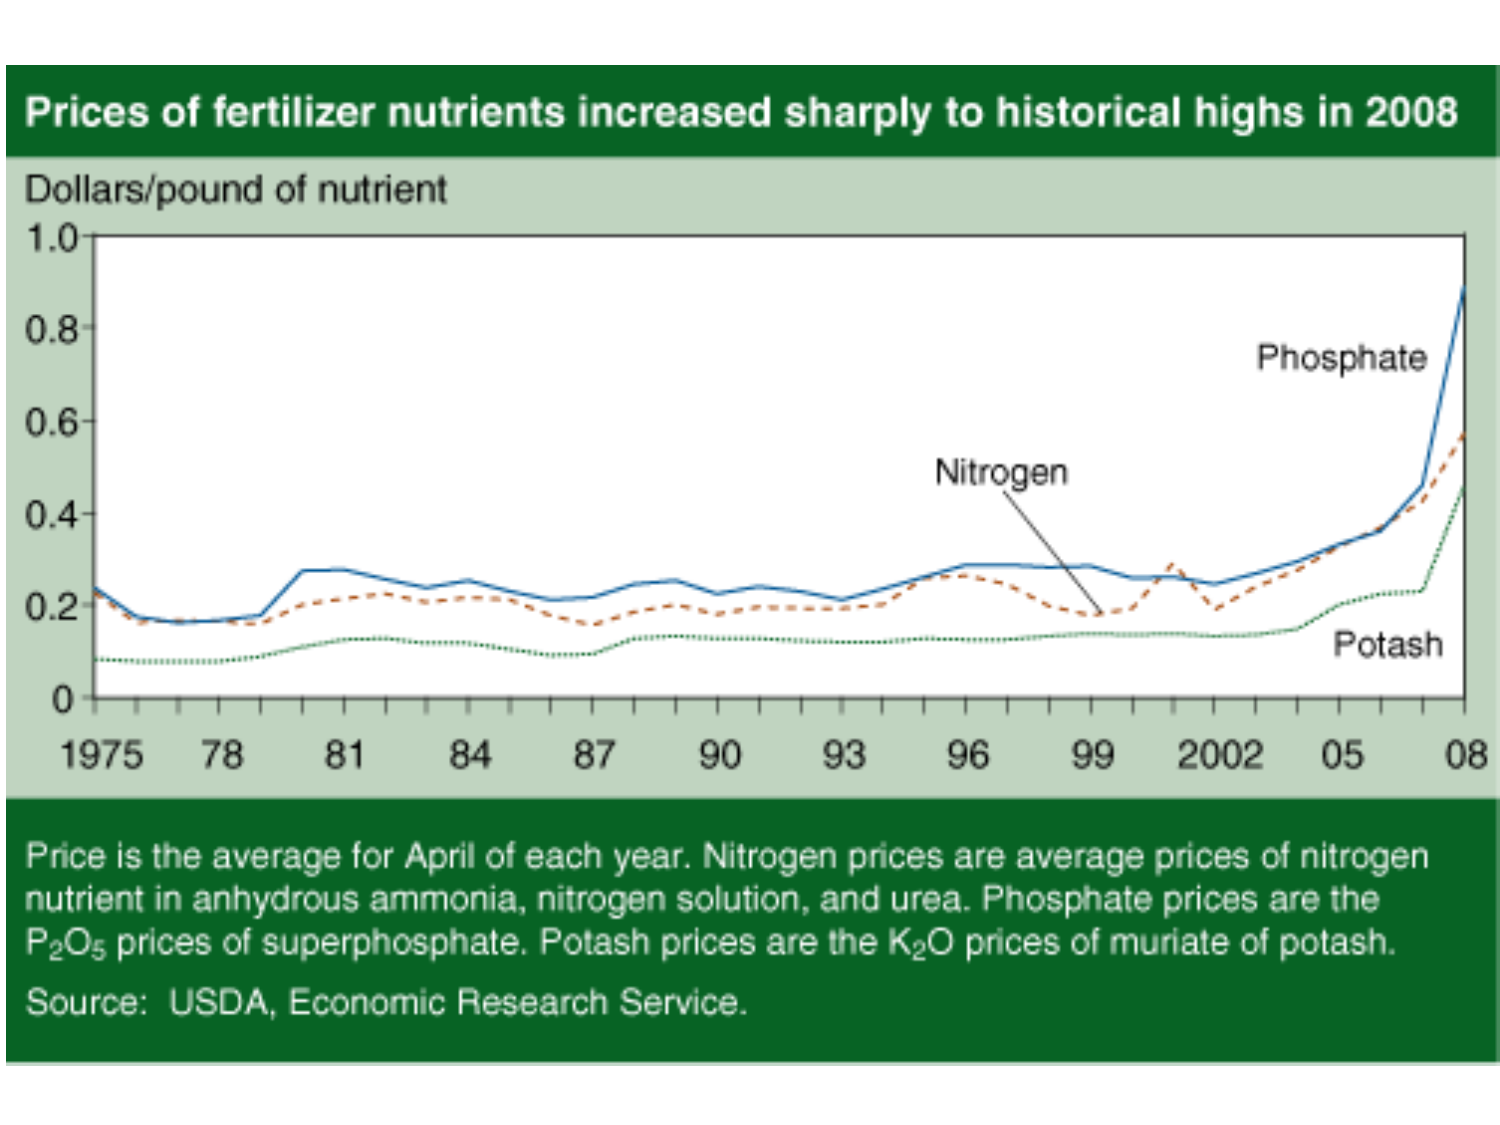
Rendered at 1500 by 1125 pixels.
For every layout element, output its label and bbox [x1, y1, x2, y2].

picture [6, 64, 1500, 1066]
